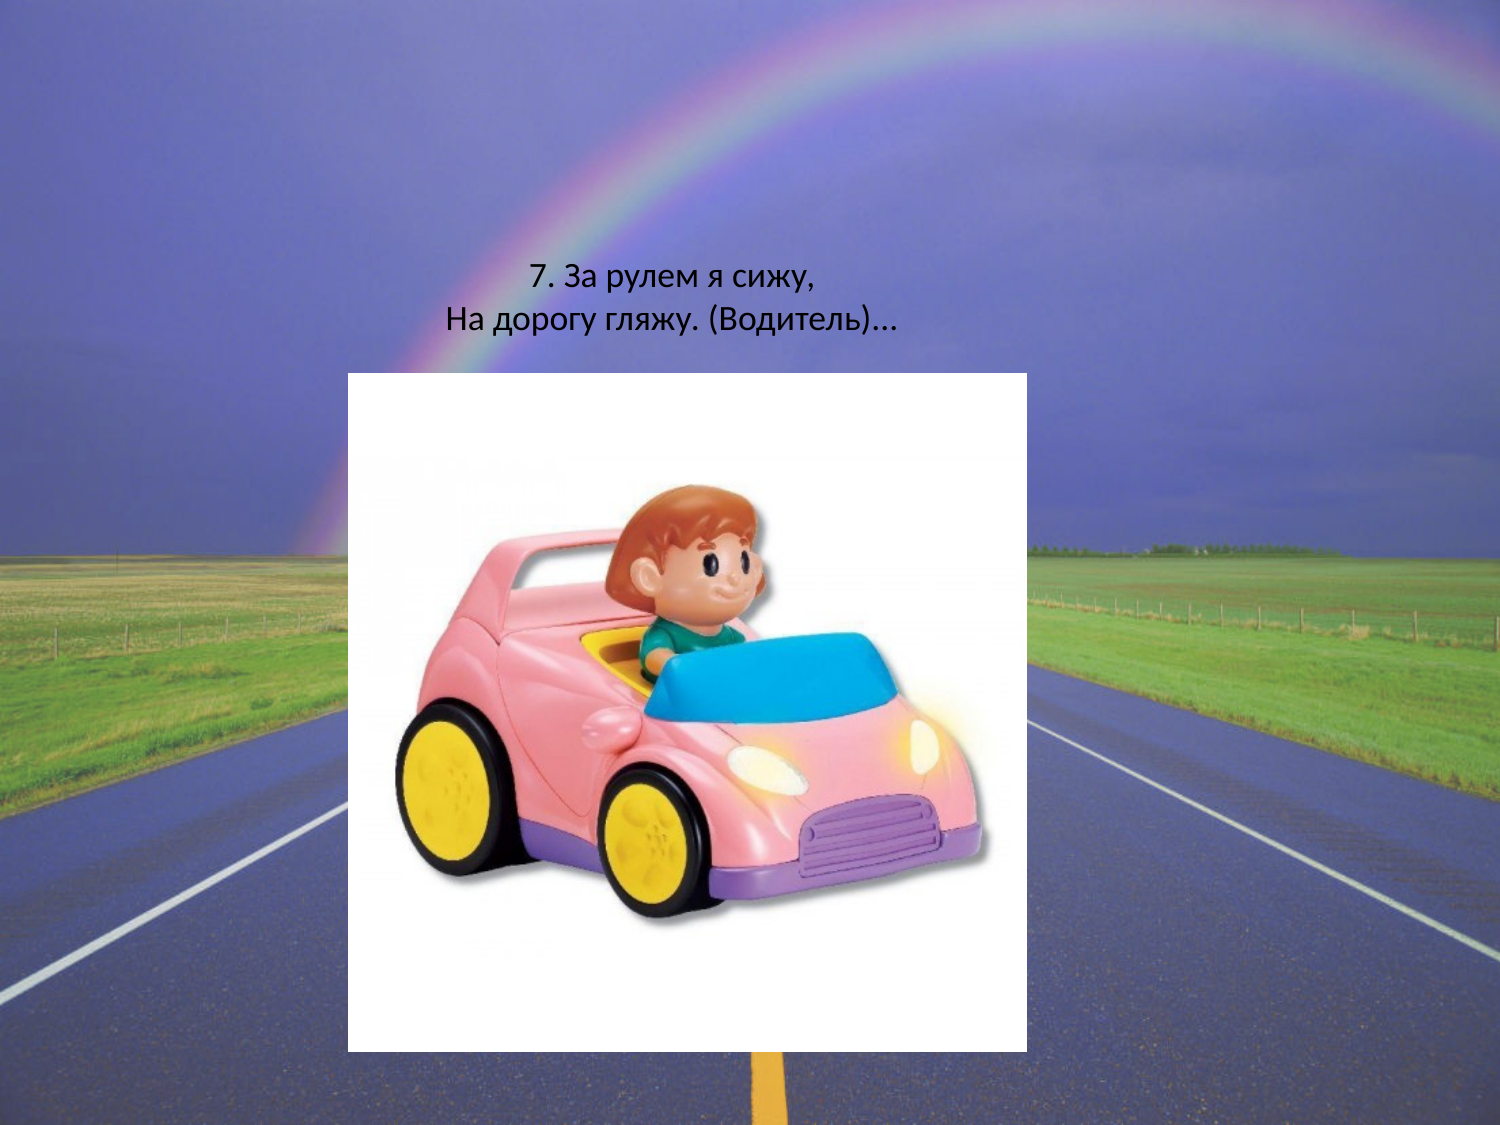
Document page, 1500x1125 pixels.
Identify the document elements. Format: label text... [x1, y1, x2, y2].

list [348, 373, 1027, 1052]
title 7. За рулем я сижу, На дорогу гляжу. (Водитель)... [1, 243, 1352, 431]
